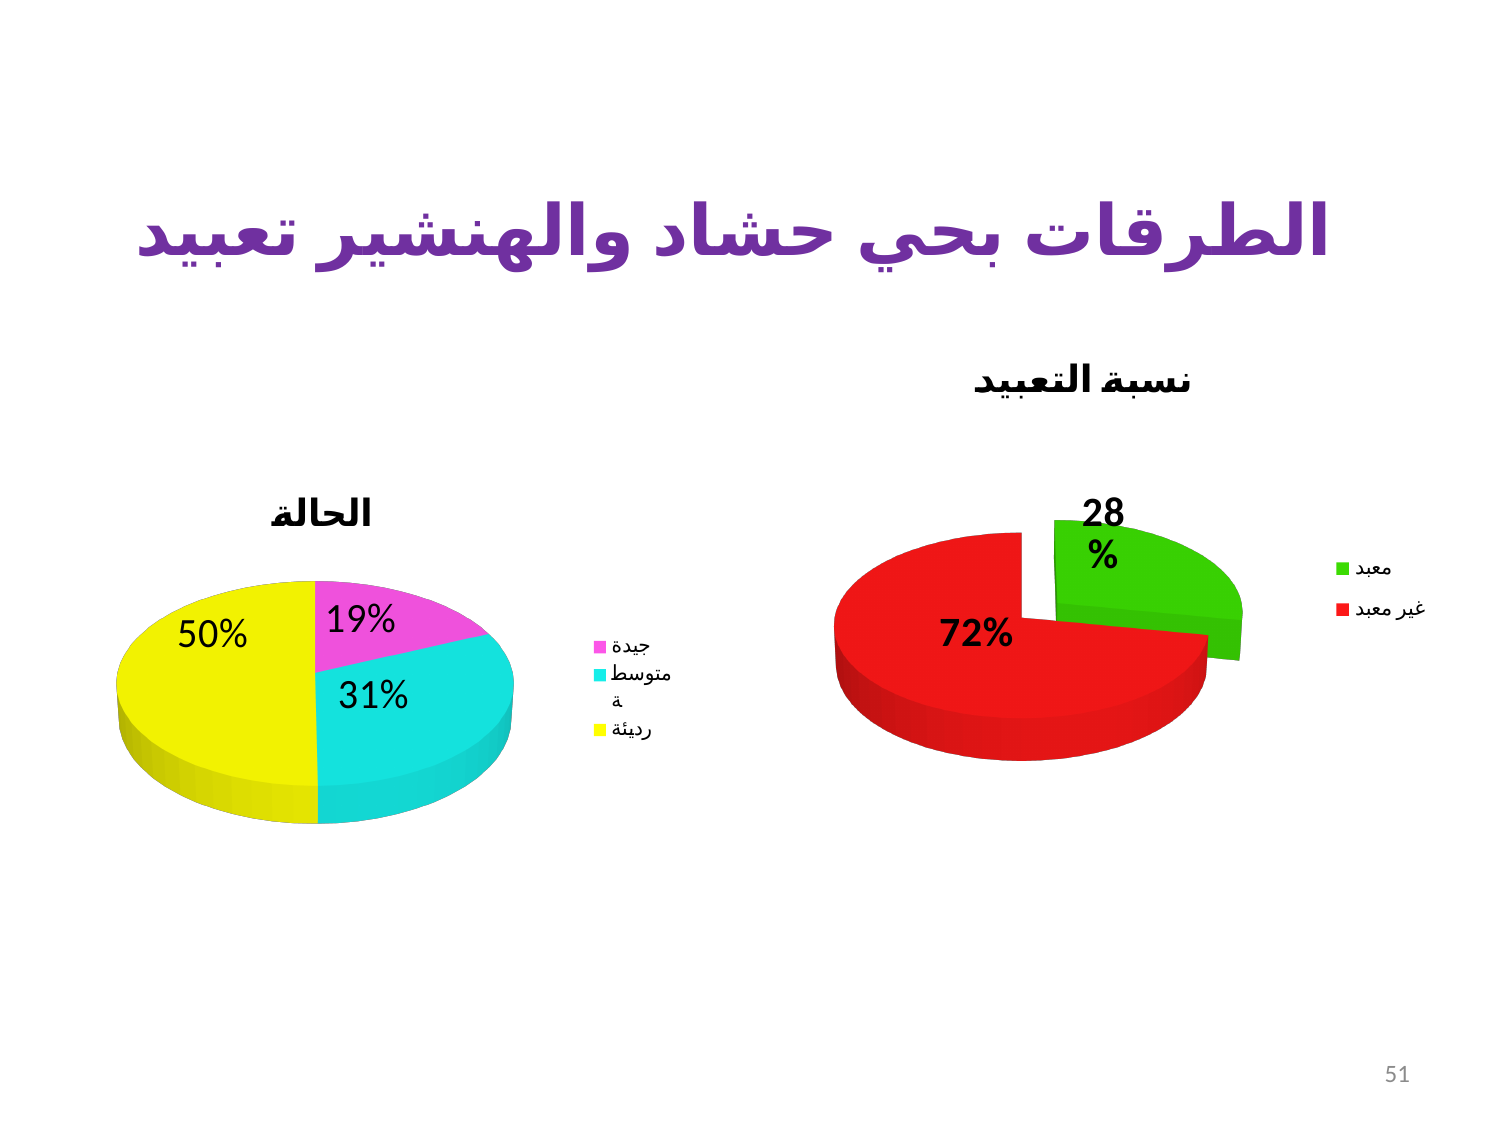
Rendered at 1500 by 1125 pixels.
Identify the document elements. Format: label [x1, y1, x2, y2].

chart [46, 327, 1442, 886]
slide_number [1074, 1042, 1425, 1103]
title [58, 175, 1409, 364]
